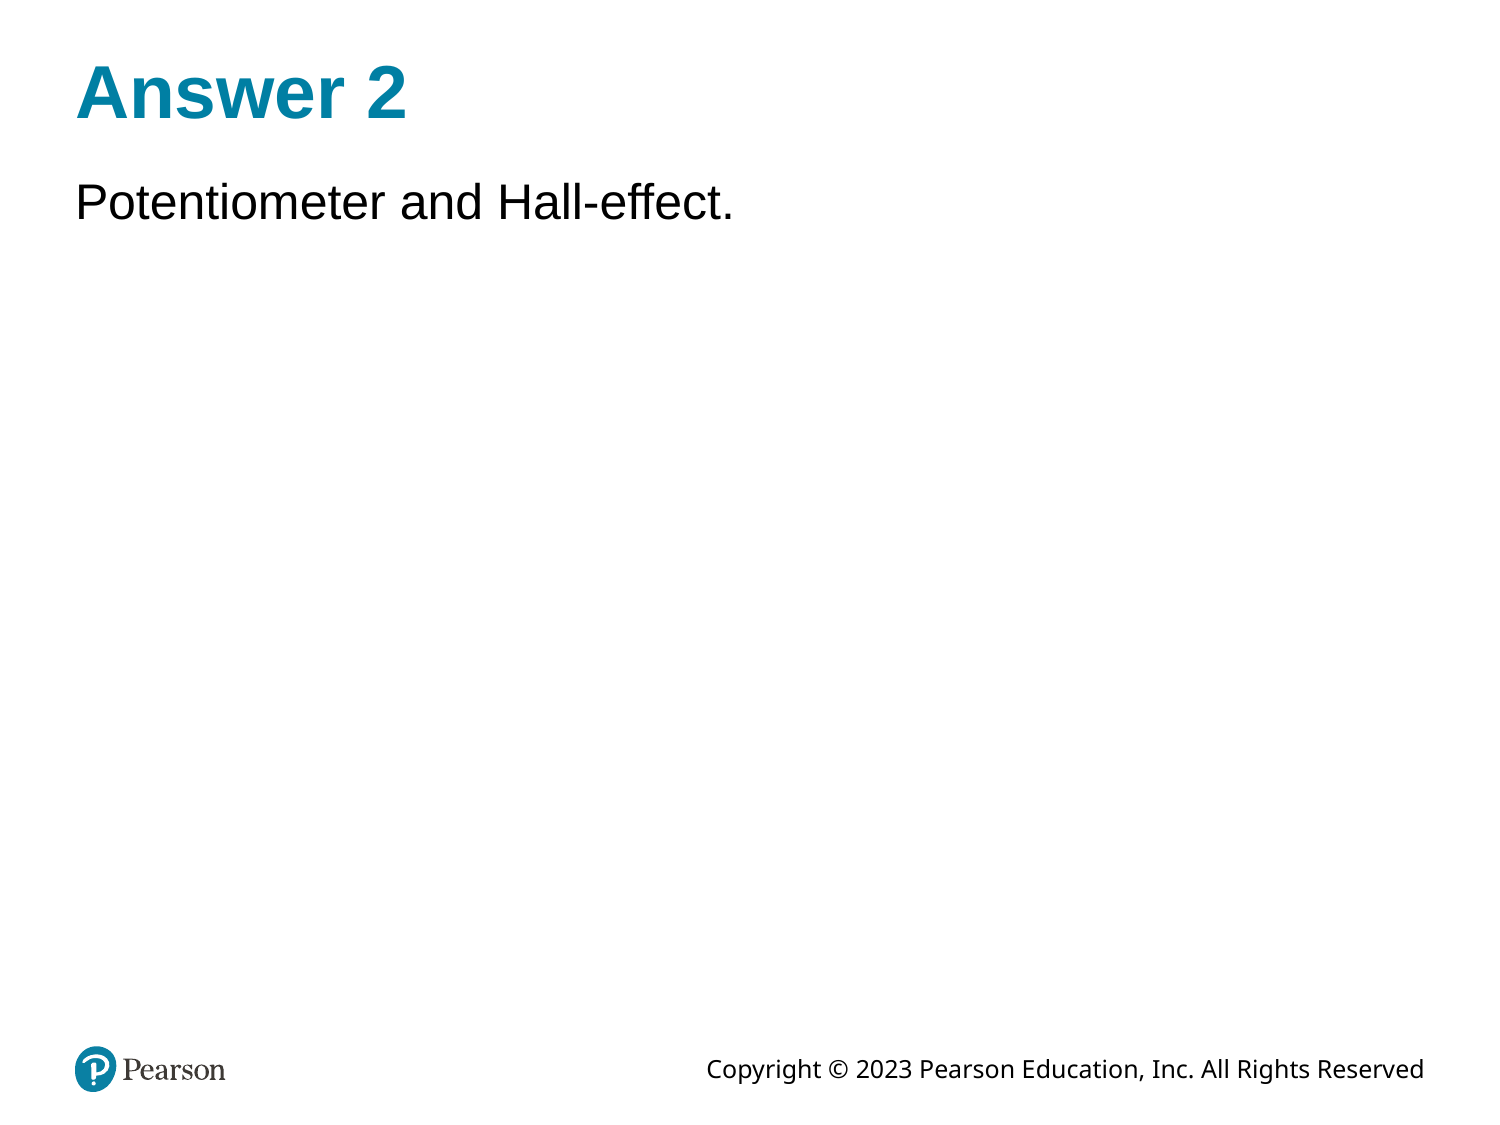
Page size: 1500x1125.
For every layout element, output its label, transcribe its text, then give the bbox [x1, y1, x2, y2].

title Answer 2 [75, 35, 1425, 161]
list Potentiometer and Hall-effect. [75, 161, 1425, 815]
